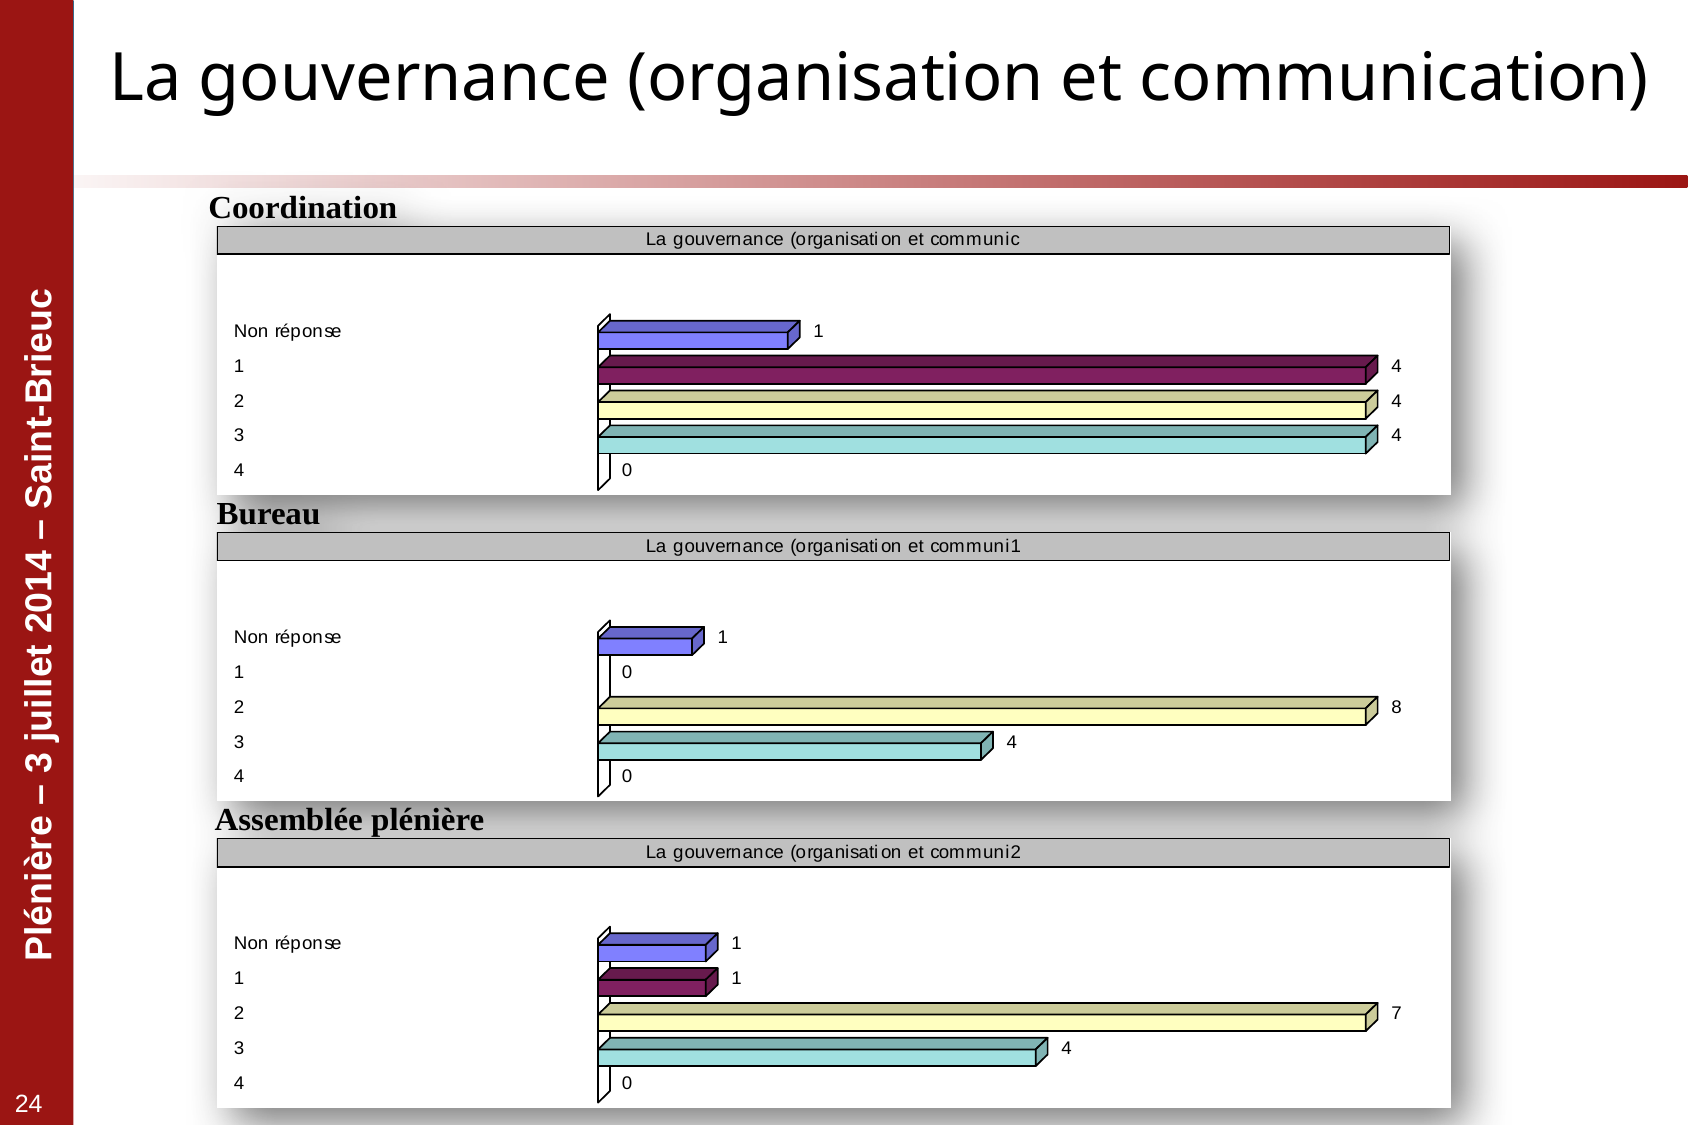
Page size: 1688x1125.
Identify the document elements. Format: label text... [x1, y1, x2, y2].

picture [208, 188, 1458, 1108]
title La gouvernance (organisation et communication) [92, 20, 1686, 128]
